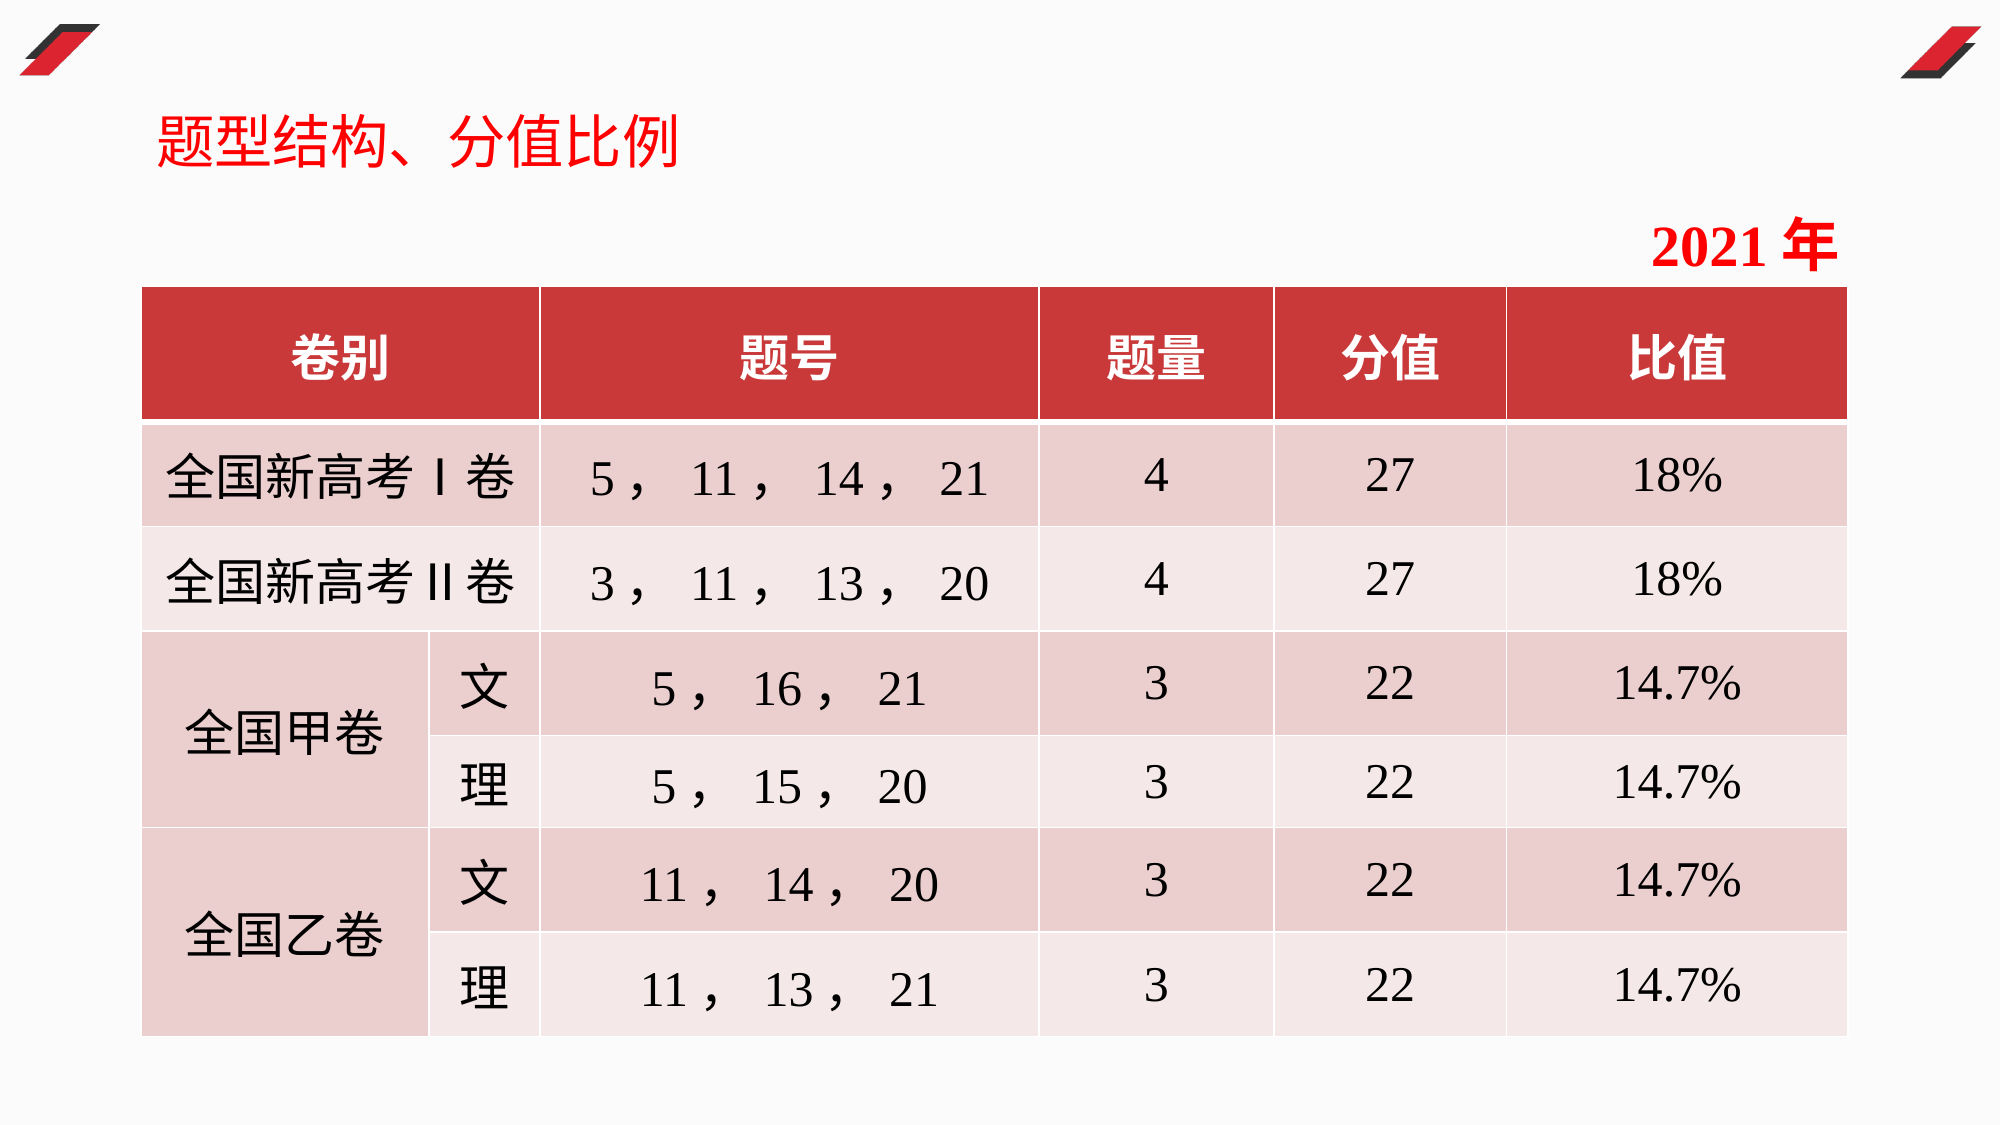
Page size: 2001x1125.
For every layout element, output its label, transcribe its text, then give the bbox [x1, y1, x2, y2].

table_cell 3 [1040, 632, 1273, 735]
table_cell 全国新高考Ⅰ卷 [142, 425, 539, 526]
table_cell 3 [1040, 828, 1273, 931]
table_cell 3 [1040, 736, 1273, 827]
table_cell 22 [1275, 736, 1506, 827]
table_cell 14.7% [1507, 632, 1847, 735]
picture [1881, 0, 2000, 101]
table_cell 全国新高考Ⅱ卷 [142, 527, 539, 630]
table_cell 14.7% [1507, 828, 1847, 931]
table_cell 27 [1275, 527, 1506, 630]
table_cell 5，15，20 [541, 736, 1038, 827]
table_cell 18% [1507, 527, 1847, 630]
table_header 比值 [1507, 287, 1847, 419]
table_cell 文 [430, 828, 539, 931]
table_cell 4 [1040, 425, 1273, 526]
text_box 题型结构、分值比例 [141, 97, 696, 183]
table_cell 全国乙卷 [142, 828, 428, 1036]
table_cell 14.7% [1507, 933, 1847, 1036]
table_cell 22 [1275, 933, 1506, 1036]
table_cell 22 [1275, 632, 1506, 735]
table_cell 3，11，13，20 [541, 527, 1038, 630]
table_cell 4 [1040, 527, 1273, 630]
table_cell 27 [1275, 425, 1506, 526]
table_cell 5，16，21 [541, 632, 1038, 735]
table_cell 11，13，21 [541, 933, 1038, 1036]
table_cell 11，14，20 [541, 828, 1038, 931]
table_cell 文 [430, 632, 539, 735]
table_header 卷别 [142, 287, 539, 419]
table_cell 18% [1507, 425, 1847, 526]
table_header 题量 [1040, 287, 1273, 419]
table_header 分值 [1275, 287, 1506, 419]
table_cell 3 [1040, 933, 1273, 1036]
table_cell 14.7% [1507, 736, 1847, 827]
table_header 题号 [541, 287, 1038, 419]
table_cell 22 [1275, 828, 1506, 931]
table_cell 5，11，14，21 [541, 425, 1038, 526]
text_box 2021年 [1636, 200, 1855, 286]
table_cell 理 [430, 933, 539, 1036]
table_cell 理 [430, 736, 539, 827]
table_cell 全国甲卷 [142, 632, 428, 827]
picture [0, 0, 119, 100]
